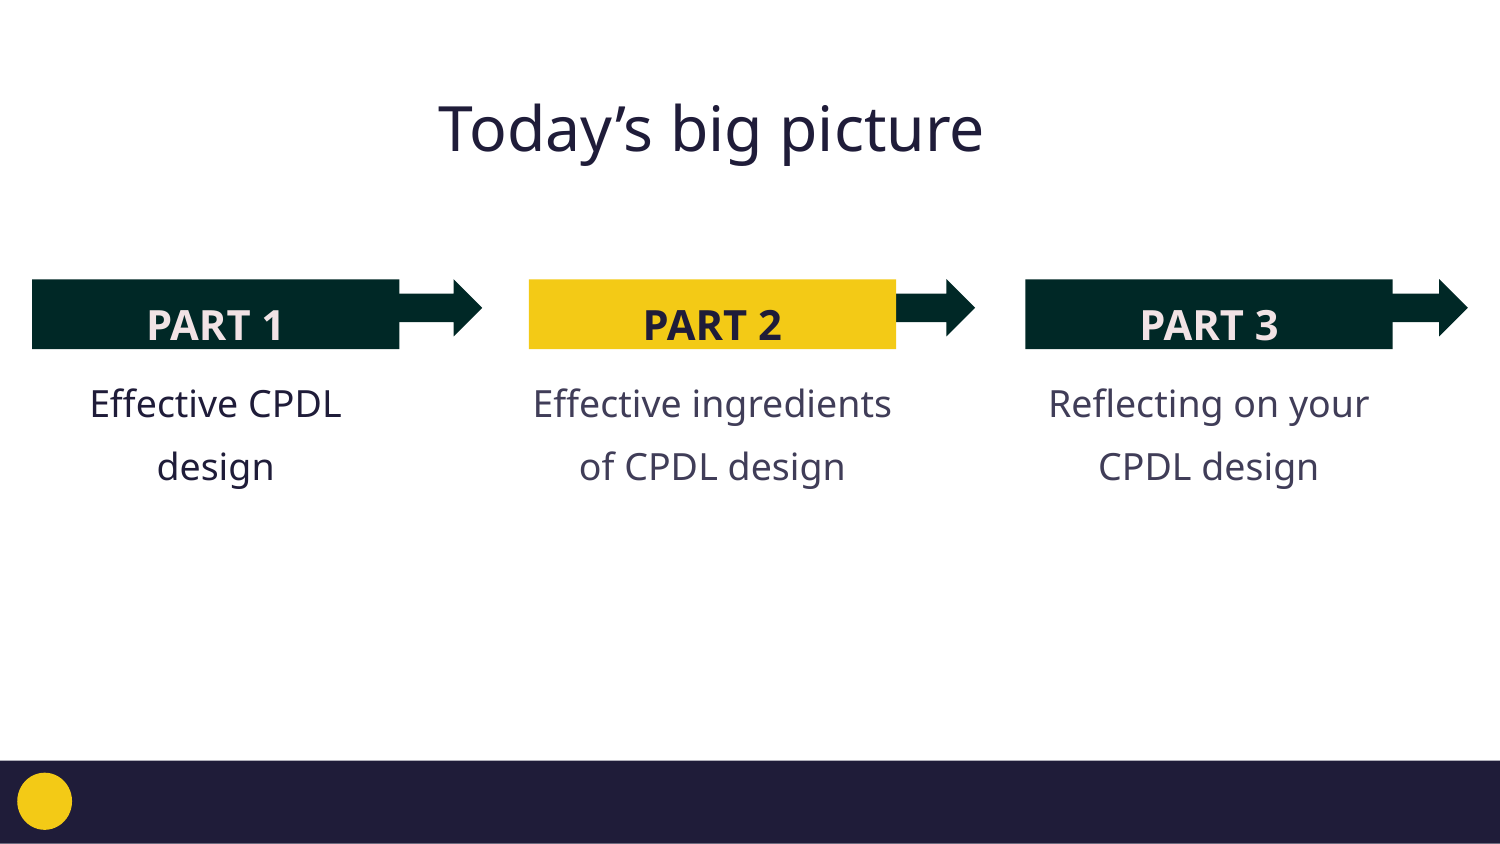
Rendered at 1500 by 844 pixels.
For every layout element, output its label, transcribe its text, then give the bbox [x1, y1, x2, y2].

text_box [17, 772, 73, 830]
text_box [902, 279, 976, 337]
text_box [1025, 279, 1393, 471]
text_box [0, 760, 1500, 844]
text_box Today’s big picture [84, 81, 1341, 164]
text_box [405, 279, 483, 337]
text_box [528, 279, 897, 471]
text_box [31, 279, 400, 471]
text_box [1399, 279, 1468, 337]
